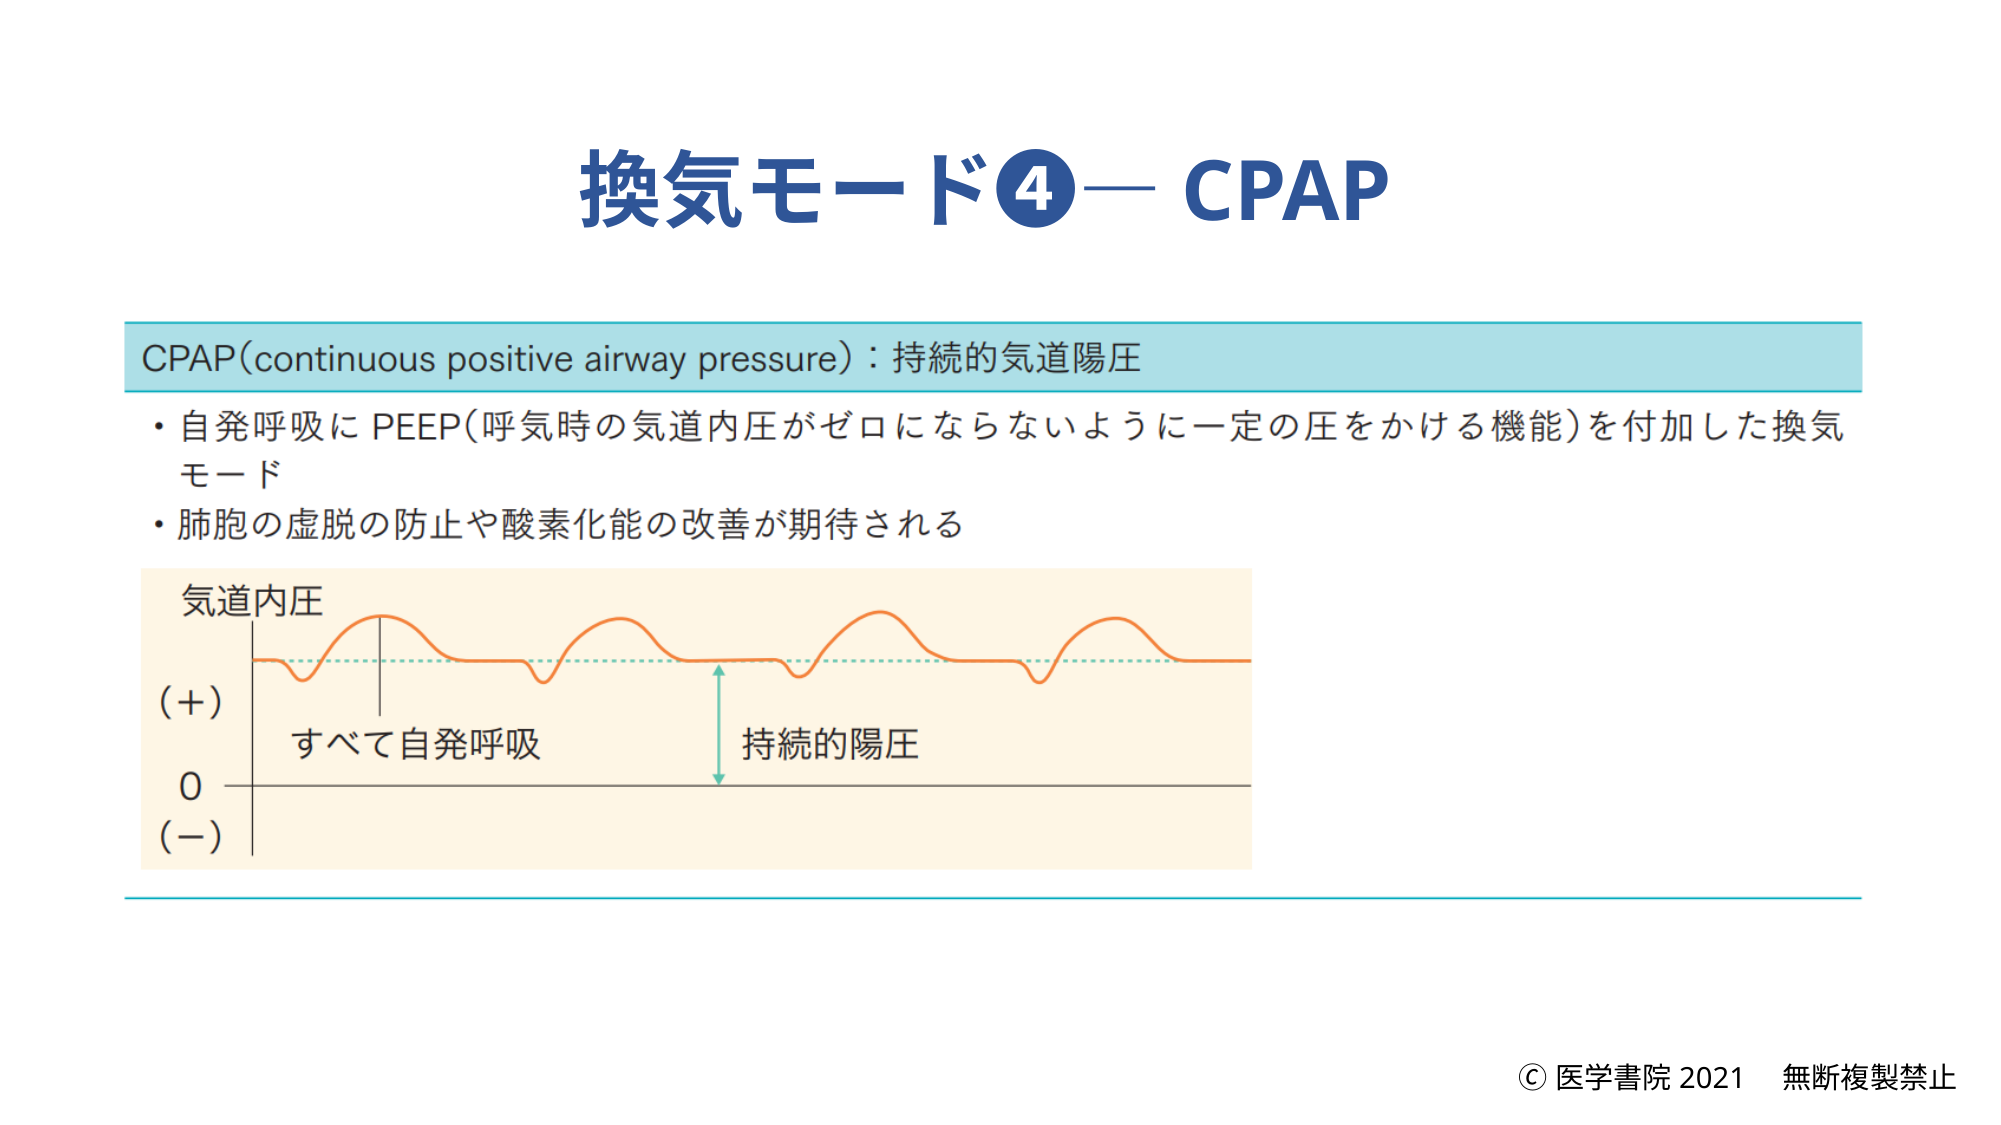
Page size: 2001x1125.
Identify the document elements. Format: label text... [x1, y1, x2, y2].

picture [110, 310, 1866, 911]
text_box 🄫医学書院2021 無断複製禁止 [1155, 1052, 1973, 1102]
title 換気モード➍―CPAP [122, 120, 1848, 267]
